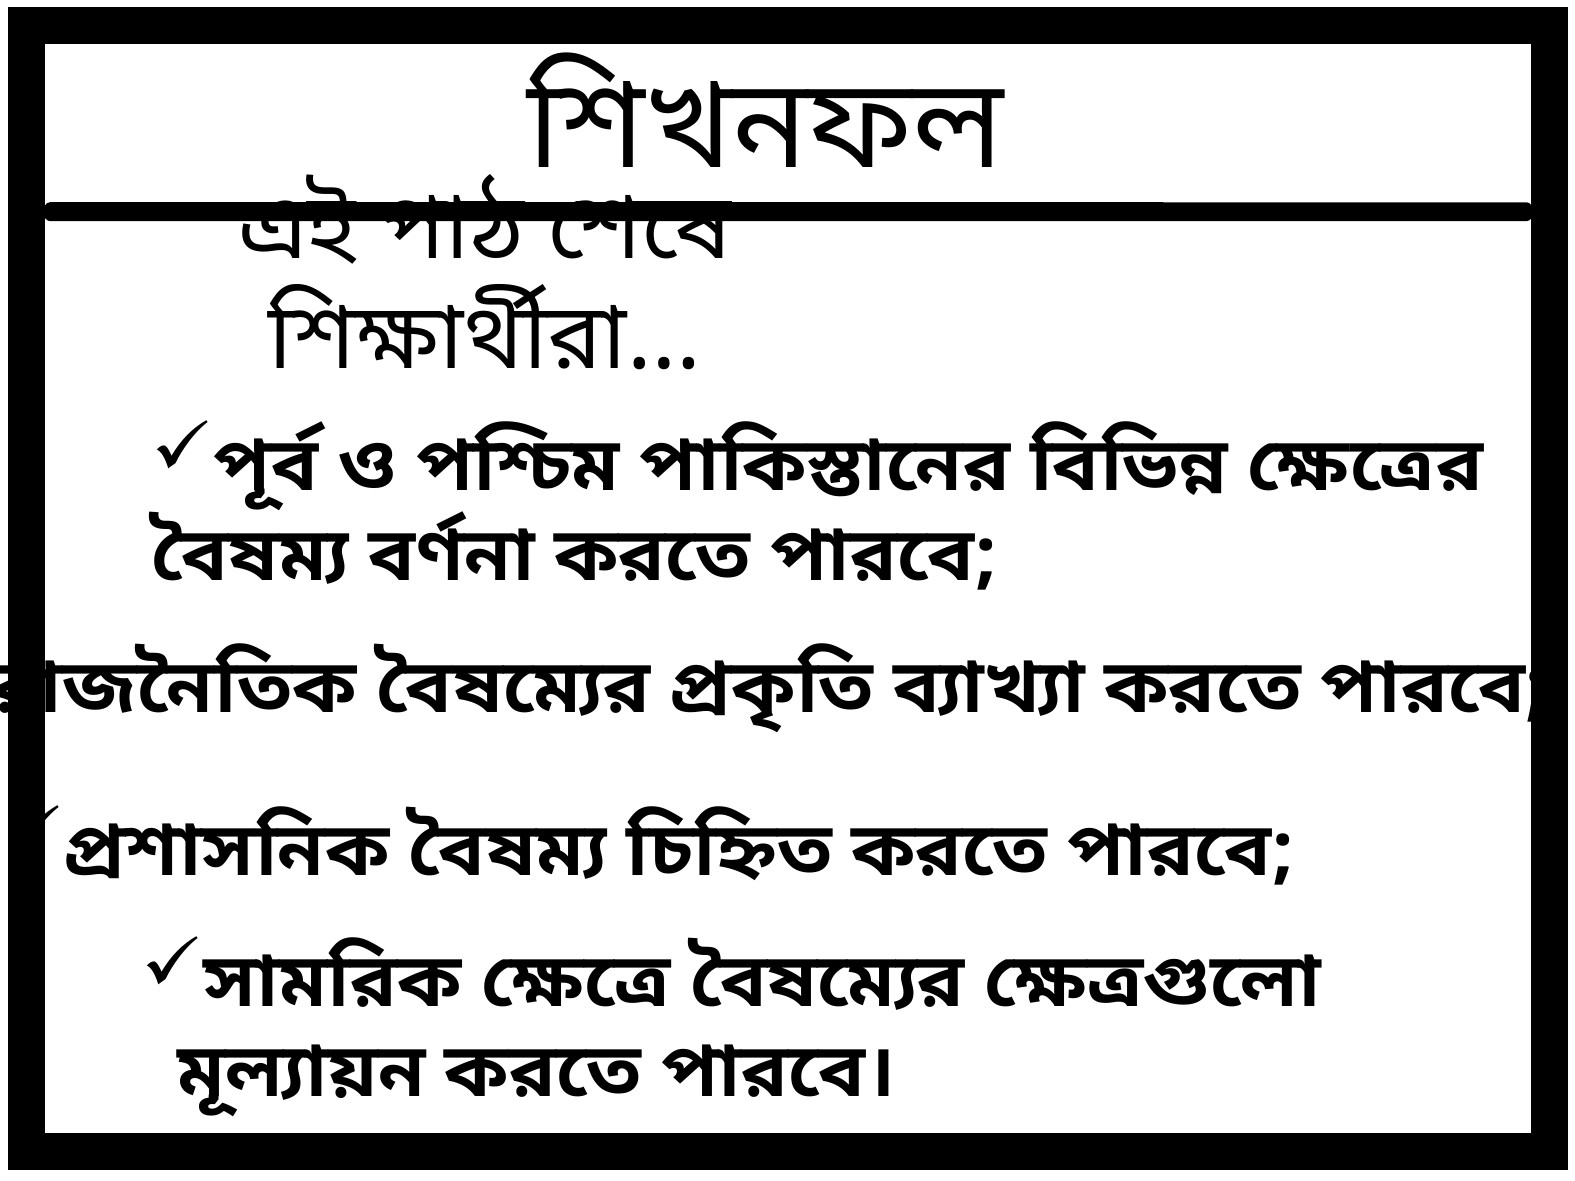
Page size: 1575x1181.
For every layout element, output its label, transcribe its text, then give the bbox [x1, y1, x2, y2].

text_box পূর্ব ও পশ্চিম পাকিস্তানের বিভিন্ন ক্ষেত্রের বৈষম্য বর্ণনা করতে পারবে; [137, 407, 1575, 603]
text_box প্রশাসনিক বৈষম্য চিহ্নিত করতে পারবে; [0, 792, 1309, 898]
text_box শিখনফল [286, 77, 1245, 158]
text_box এই পাঠ শেষে শিক্ষার্থীরা… [5, 236, 964, 317]
text_box রাজনৈতিক বৈষম্যের প্রকৃতি ব্যাখ্যা করতে পারবে; [0, 630, 1562, 736]
text_box সামরিক ক্ষেত্রে বৈষম্যের ক্ষেত্রগুলো মূল্যায়ন করতে পারবে। [87, 924, 1536, 1120]
